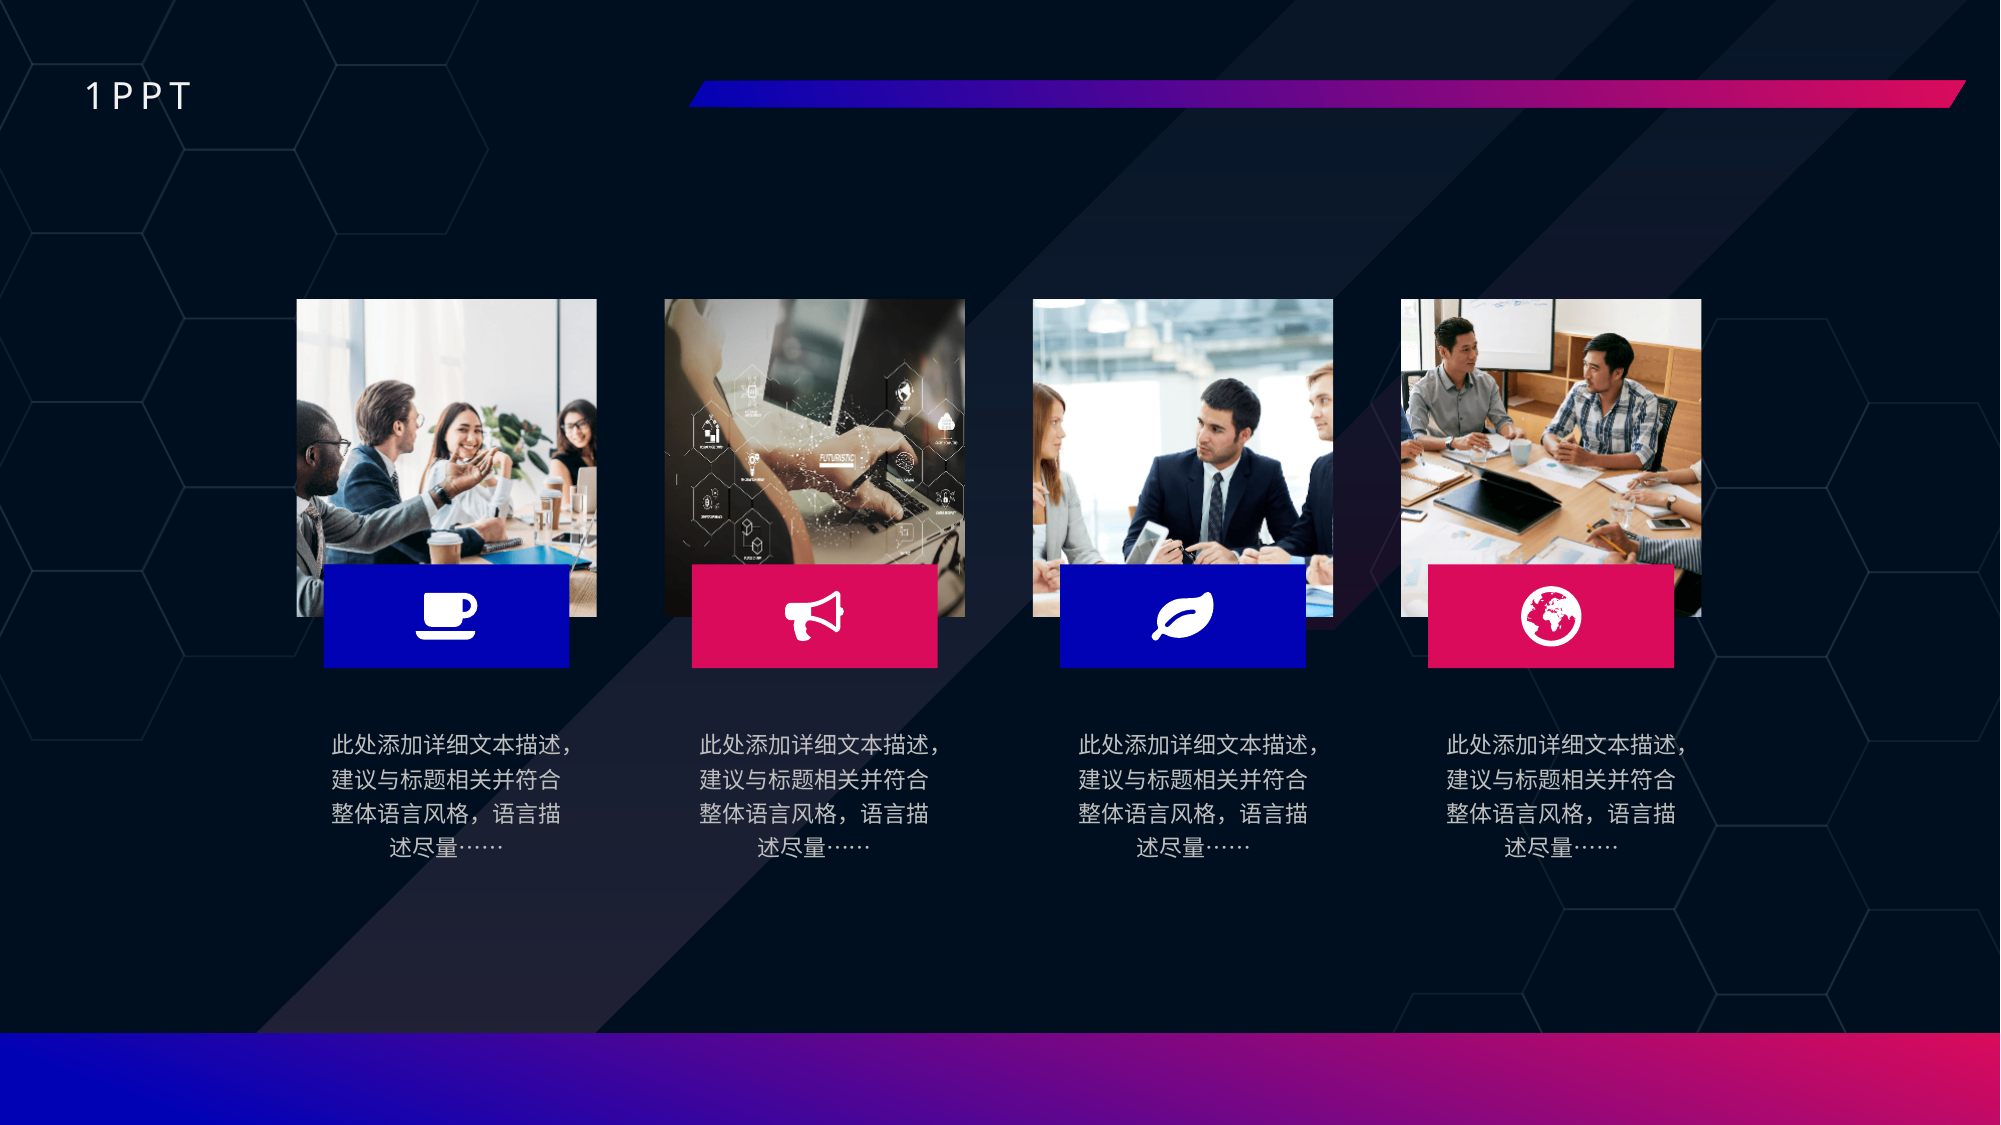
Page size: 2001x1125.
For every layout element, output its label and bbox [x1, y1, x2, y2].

picture [1401, 299, 1702, 617]
text_box [1060, 564, 1306, 669]
picture [1032, 299, 1334, 617]
text_box [691, 564, 938, 669]
picture [664, 299, 965, 617]
text_box [0, 0, 2000, 1125]
text_box [323, 564, 570, 669]
text_box [1428, 564, 1675, 669]
picture [296, 299, 597, 617]
